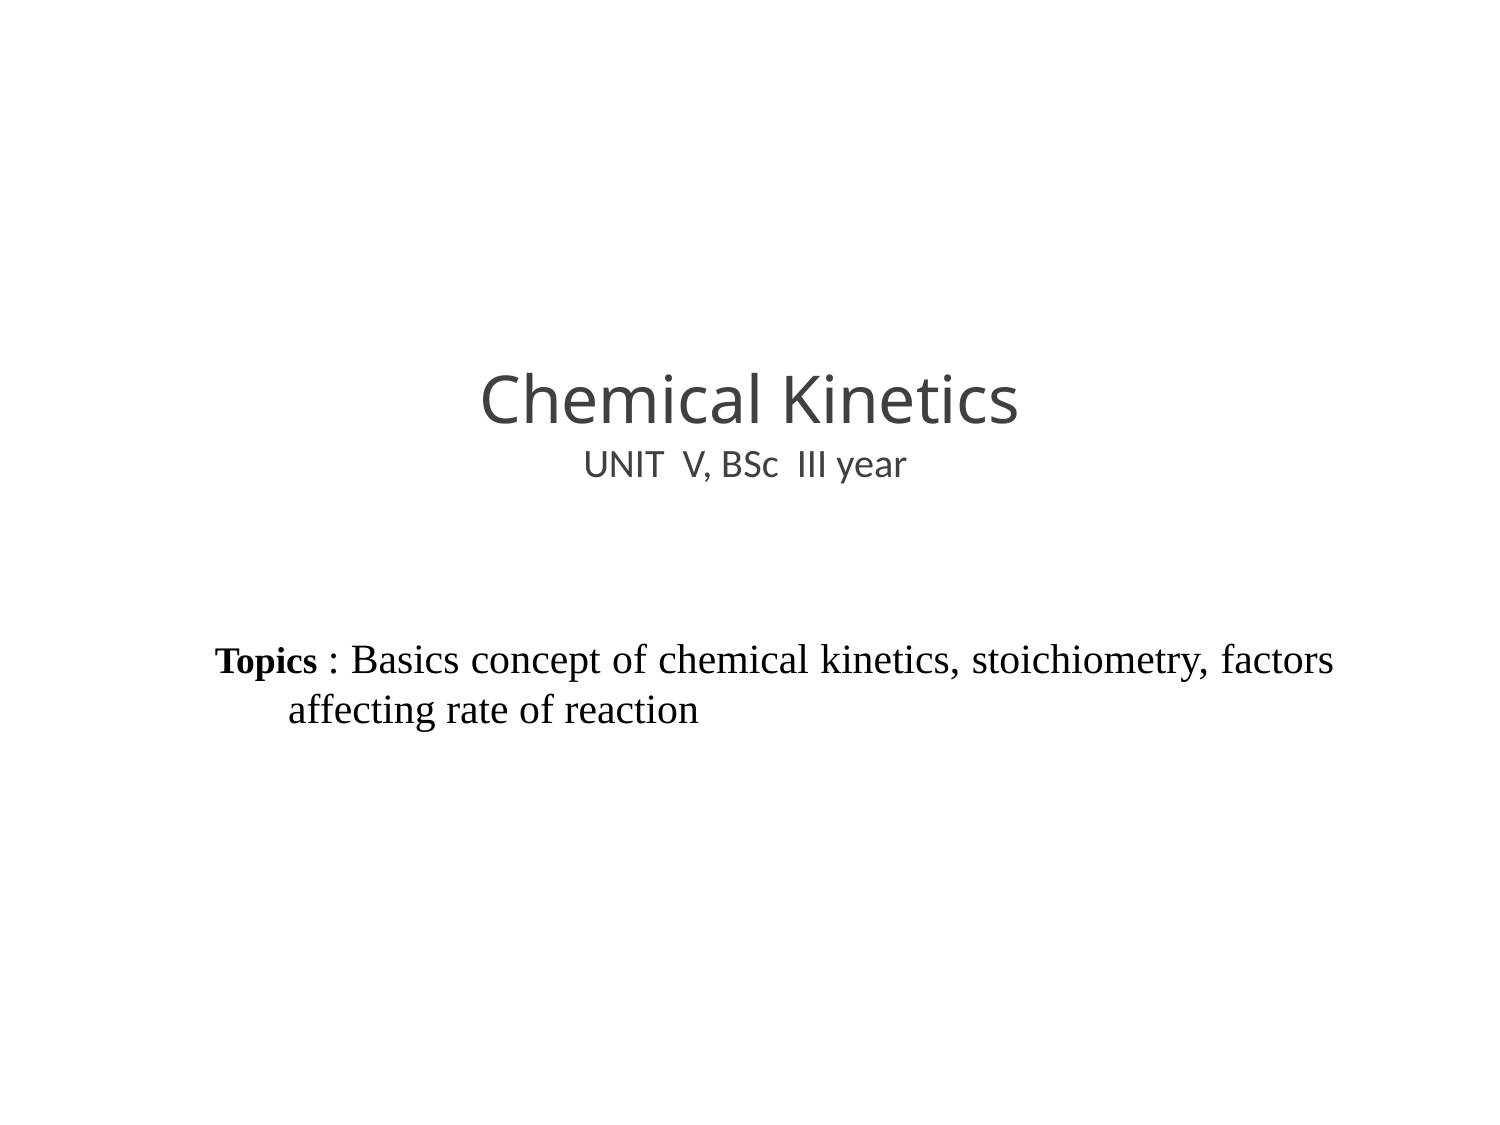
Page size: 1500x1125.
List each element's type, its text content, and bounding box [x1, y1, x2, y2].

text_box Topics : Basics concept of chemical kinetics, stoichiometry, factors affecting rate of reaction [200, 624, 1350, 740]
title Chemical Kinetics UNIT V, BSc III year [112, 349, 1388, 591]
